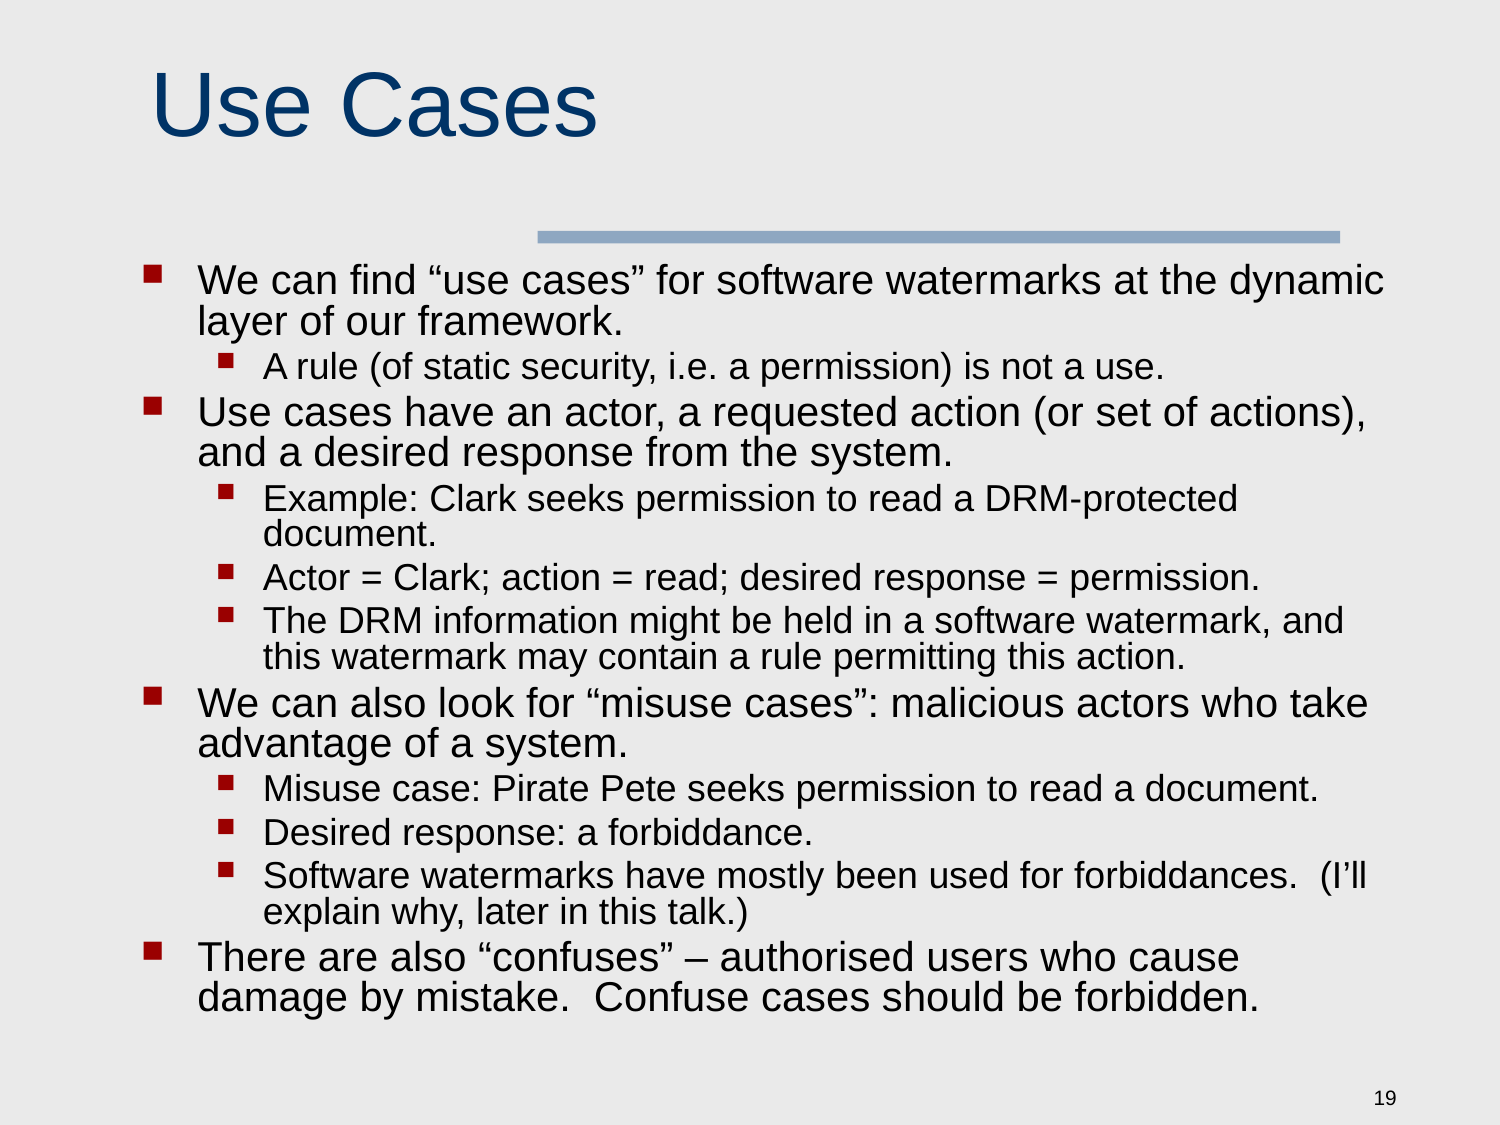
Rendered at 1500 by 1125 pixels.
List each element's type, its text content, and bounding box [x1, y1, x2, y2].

list We can find “use cases” for software watermarks at the dynamic layer of our framework. A rule (of static security, i.e. a permission) is not a use. Use cases have an actor, a requested action (or set of actions), and a desired response from the system. Example: Clark seeks permission to read a DRM-protected document. Actor = Clark; action = read; desired response = permission. The DRM information might be held in a software watermark, and this watermark may contain a rule permitting this action. We can also look for “misuse cases”: malicious actors who take advantage of a system. Misuse case: Pirate Pete seeks permission to read a document. Desired response: a forbiddance. Software watermarks have mostly been used for forbiddances. (I’ll explain why, later in this talk.) There are also “confuses” – authorised users who cause damage by mistake. Confuse cases should be forbidden. [125, 255, 1412, 1071]
title Use Cases [135, 37, 1418, 217]
slide_number 19 [1098, 1071, 1412, 1118]
